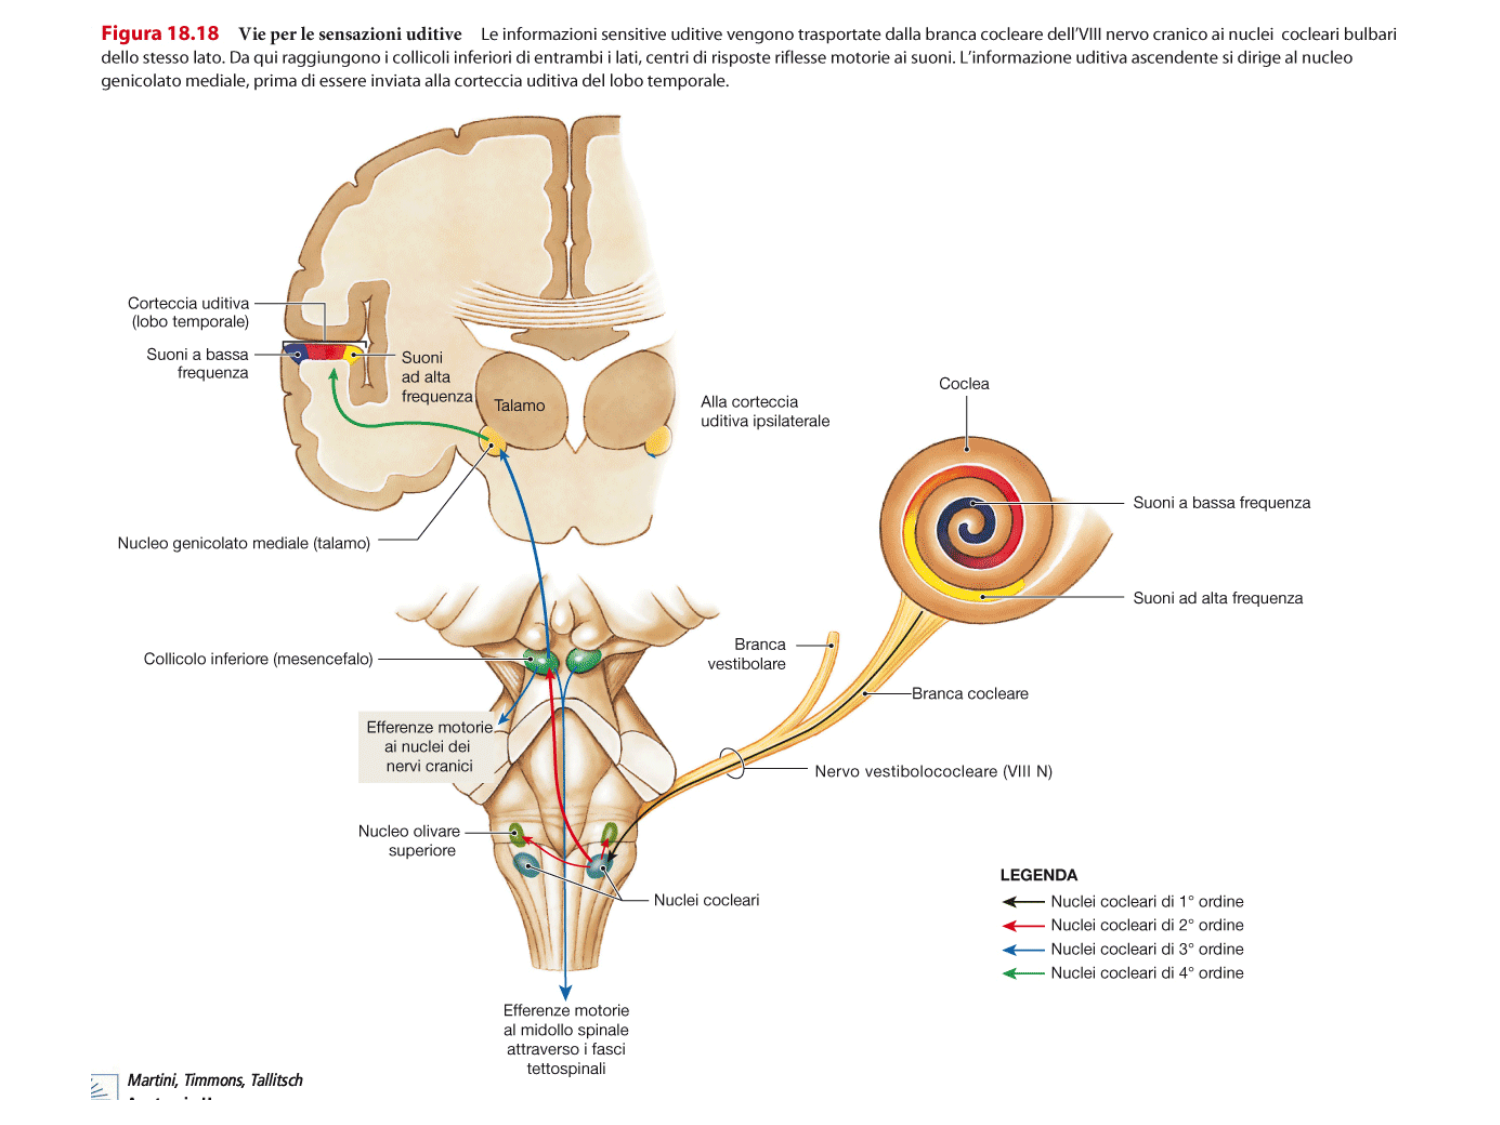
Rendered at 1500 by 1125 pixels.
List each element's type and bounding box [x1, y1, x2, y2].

picture [91, 14, 1424, 1100]
